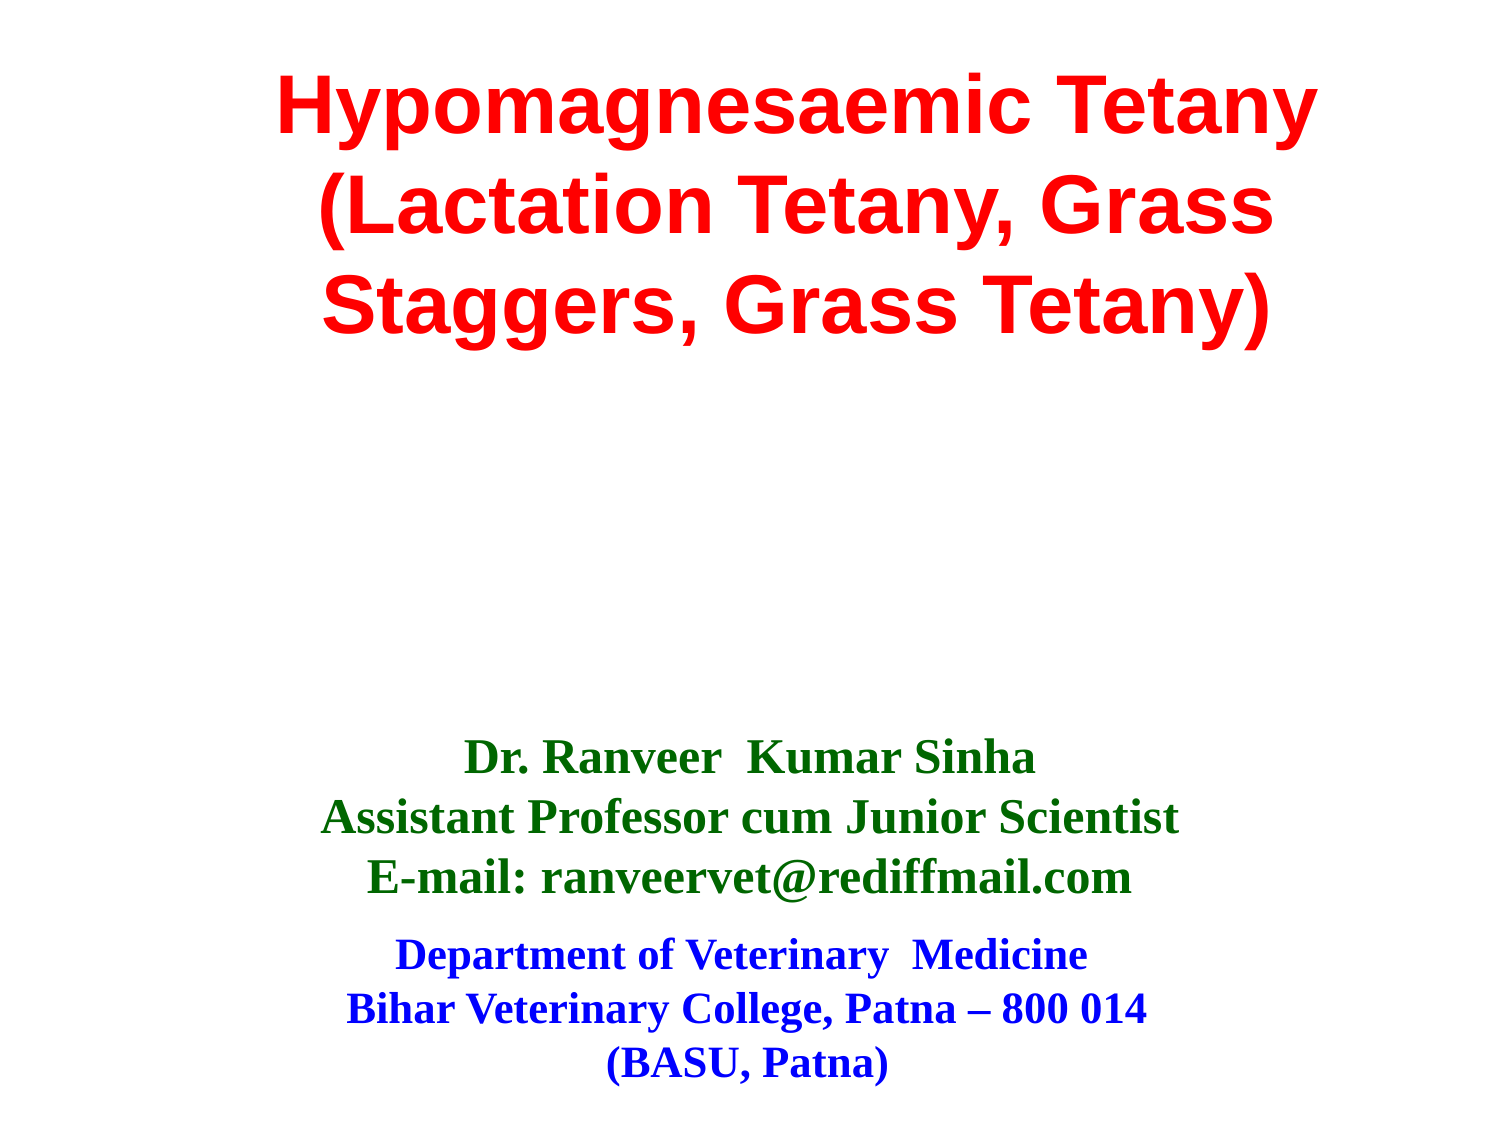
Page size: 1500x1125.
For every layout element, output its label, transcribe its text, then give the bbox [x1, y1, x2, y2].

text_box Hypomagnesaemic Tetany (Lactation Tetany, Grass Staggers, Grass Tetany) [135, 42, 1459, 358]
title Department of Veterinary Medicine Bihar Veterinary College, Patna – 800 014 (BASU, Patna) [35, 916, 1461, 1094]
text_box Dr. Ranveer Kumar Sinha Assistant Professor cum Junior Scientist E-mail: ranveervet@rediffmail.com [112, 715, 1388, 911]
